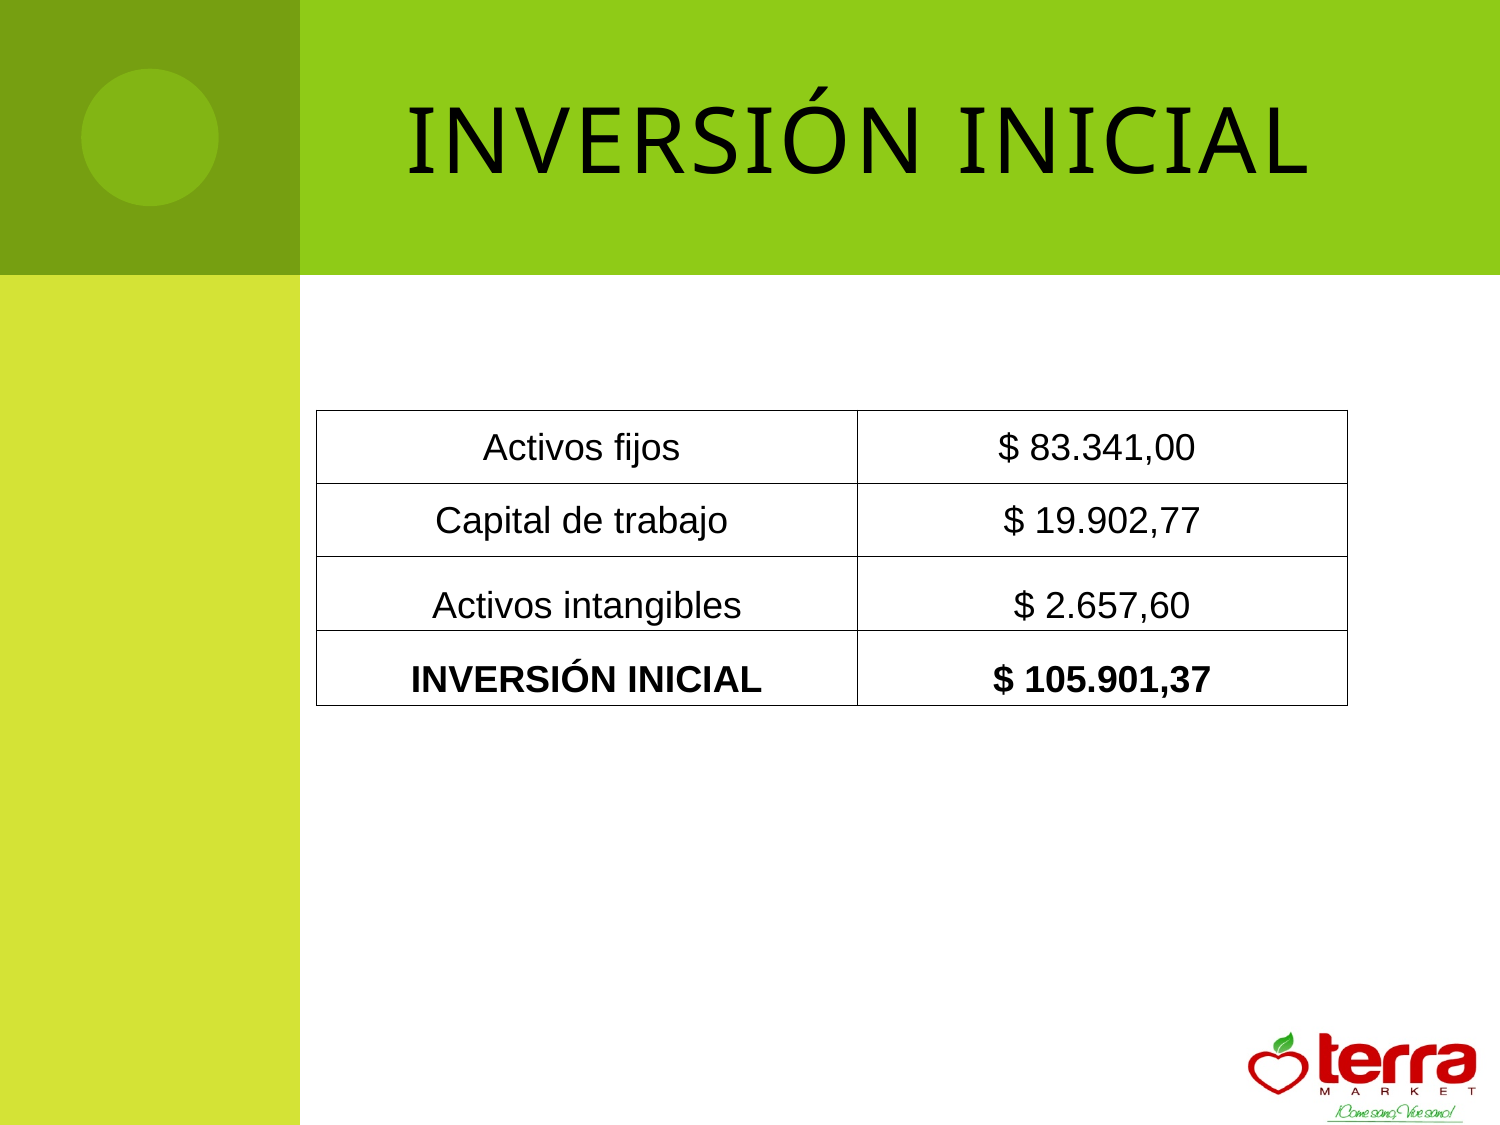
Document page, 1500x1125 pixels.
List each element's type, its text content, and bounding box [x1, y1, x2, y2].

picture [1234, 1025, 1500, 1125]
table_cell INVERSIÓN INICIAL [317, 631, 857, 705]
table_cell $ 105.901,37 [858, 631, 1347, 705]
title INVERSIÓN INICIAL [360, 42, 1386, 231]
table_header Activos fijos [317, 411, 857, 483]
table_cell Activos intangibles [317, 557, 857, 630]
table_cell $ 2.657,60 [858, 557, 1347, 630]
table_header $ 83.341,00 [858, 411, 1347, 483]
table_cell Capital de trabajo [317, 484, 857, 556]
table_cell $ 19.902,77 [858, 484, 1347, 556]
